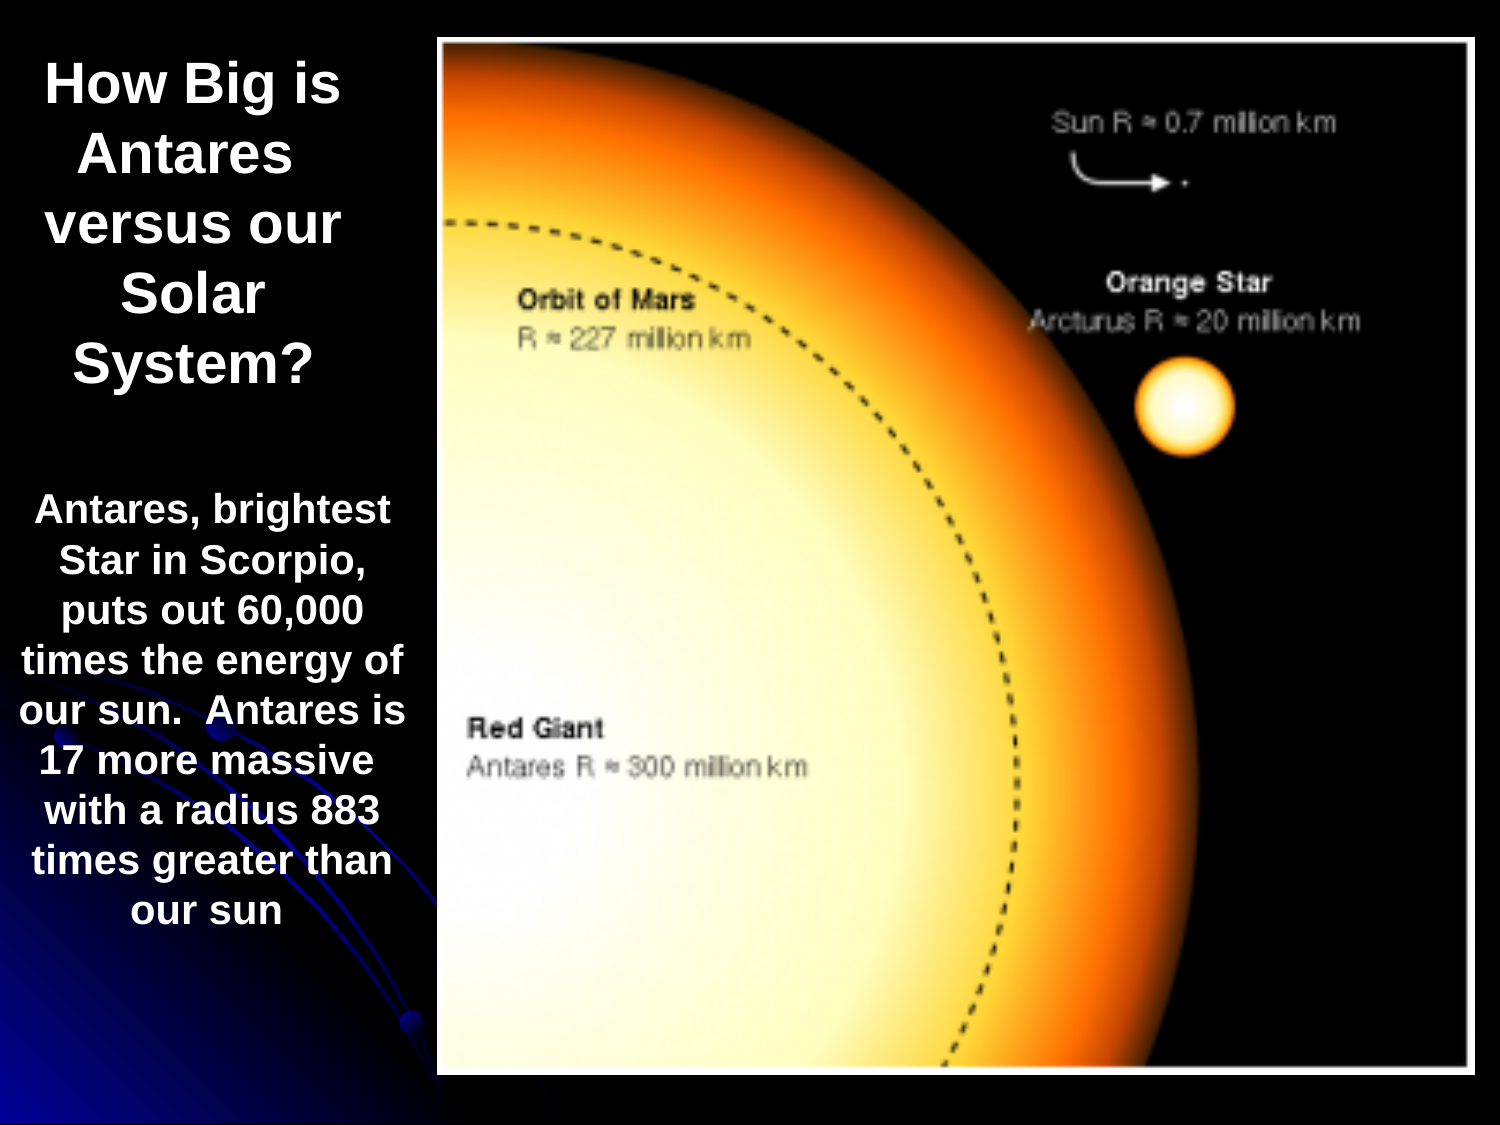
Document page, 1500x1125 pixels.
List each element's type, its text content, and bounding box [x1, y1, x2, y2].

picture [437, 37, 1476, 1076]
text_box Antares, brightest Star in Scorpio, puts out 60,000 times the energy of our sun. Antares is 17 more massive with a radius 883 times greater than our sun [0, 474, 425, 940]
text_box How Big is Antares versus our Solar System? [0, 37, 388, 403]
